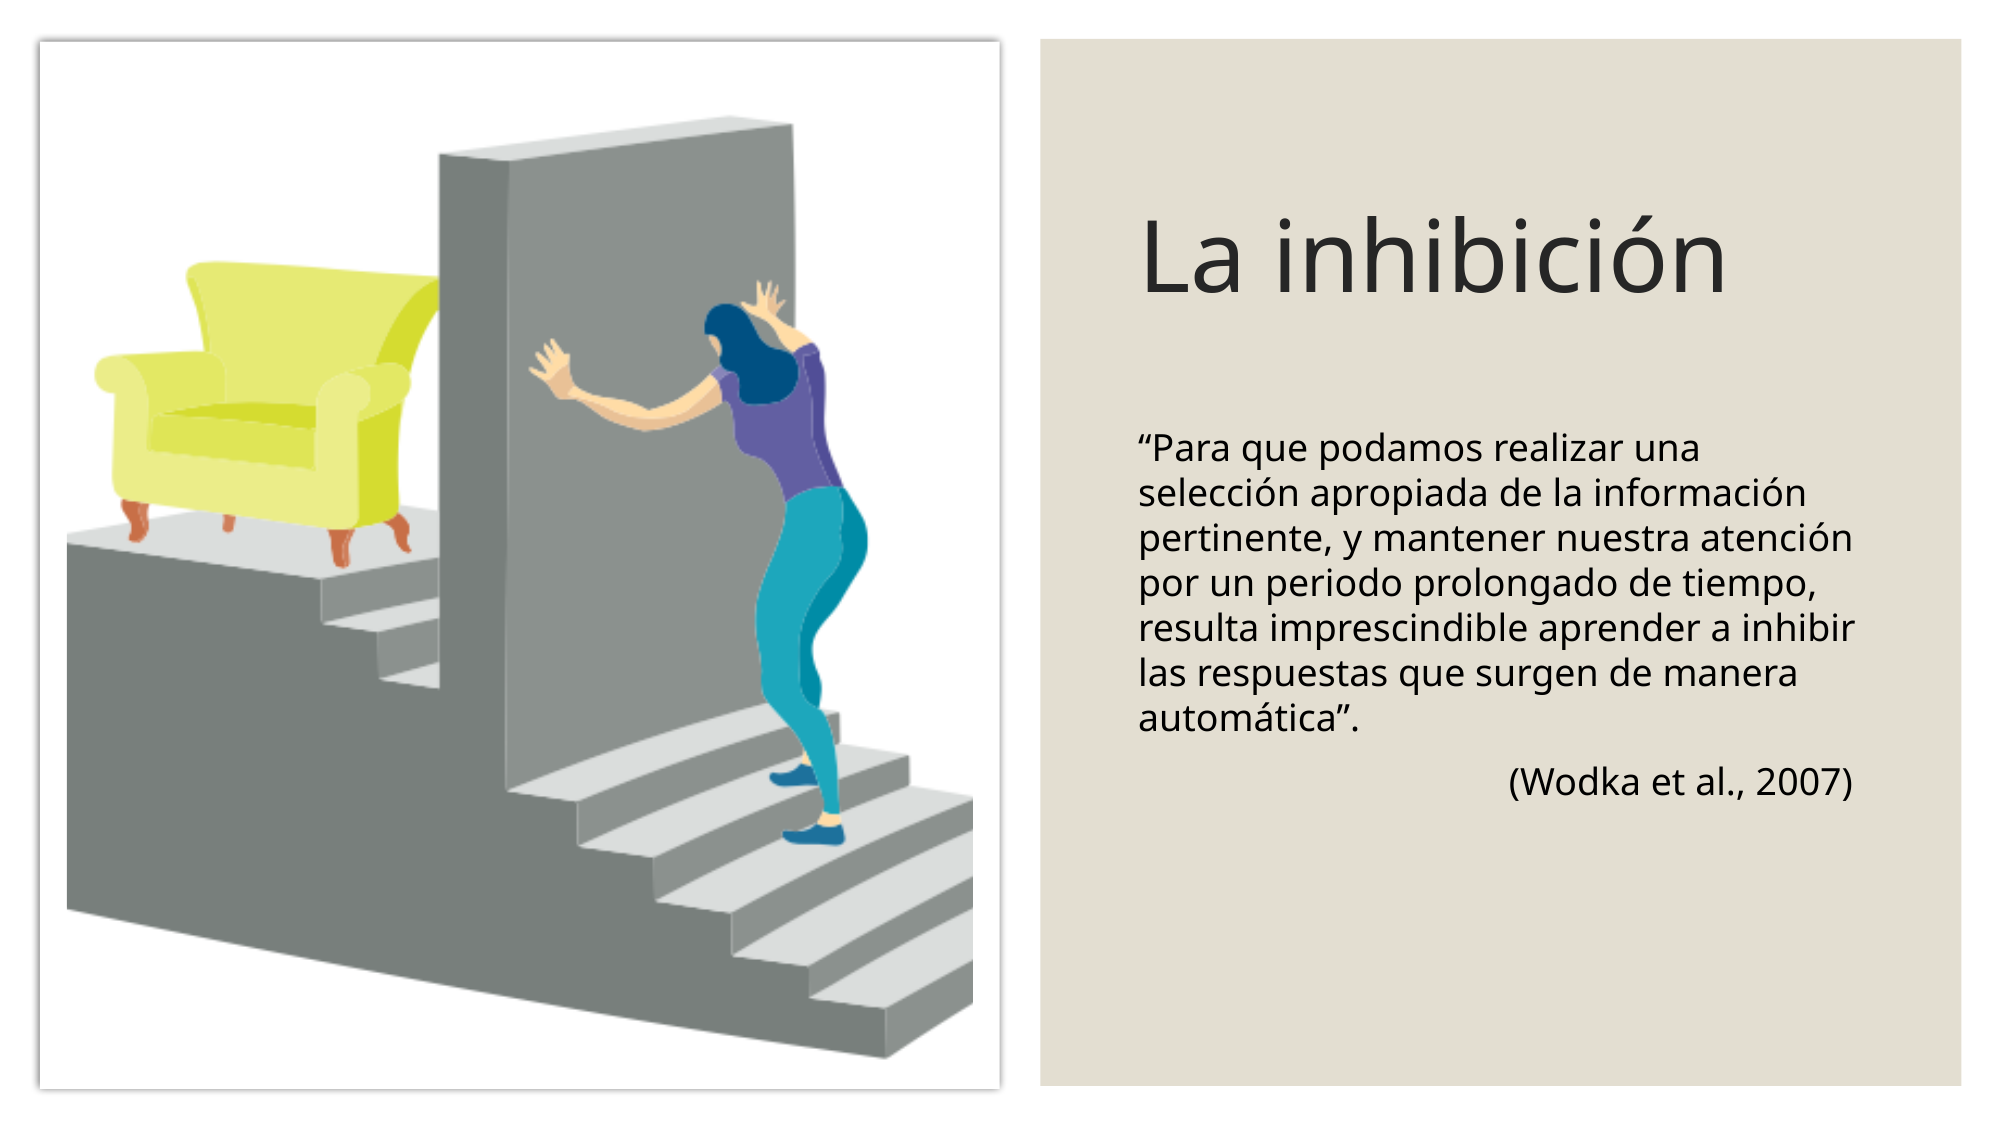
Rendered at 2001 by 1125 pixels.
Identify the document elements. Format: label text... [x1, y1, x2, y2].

list “Para que podamos realizar una selección apropiada de la información pertinente, y mantener nuestra atención por un periodo prolongado de tiempo, resulta imprescindible aprender a inhibir las respuestas que surgen de manera automática”. (Wodka et al., 2007) [1123, 416, 1878, 1007]
text_box [39, 41, 1000, 1089]
picture [66, 68, 973, 1062]
text_box [0, 0, 1041, 1125]
title La inhibición [1123, 119, 1878, 402]
